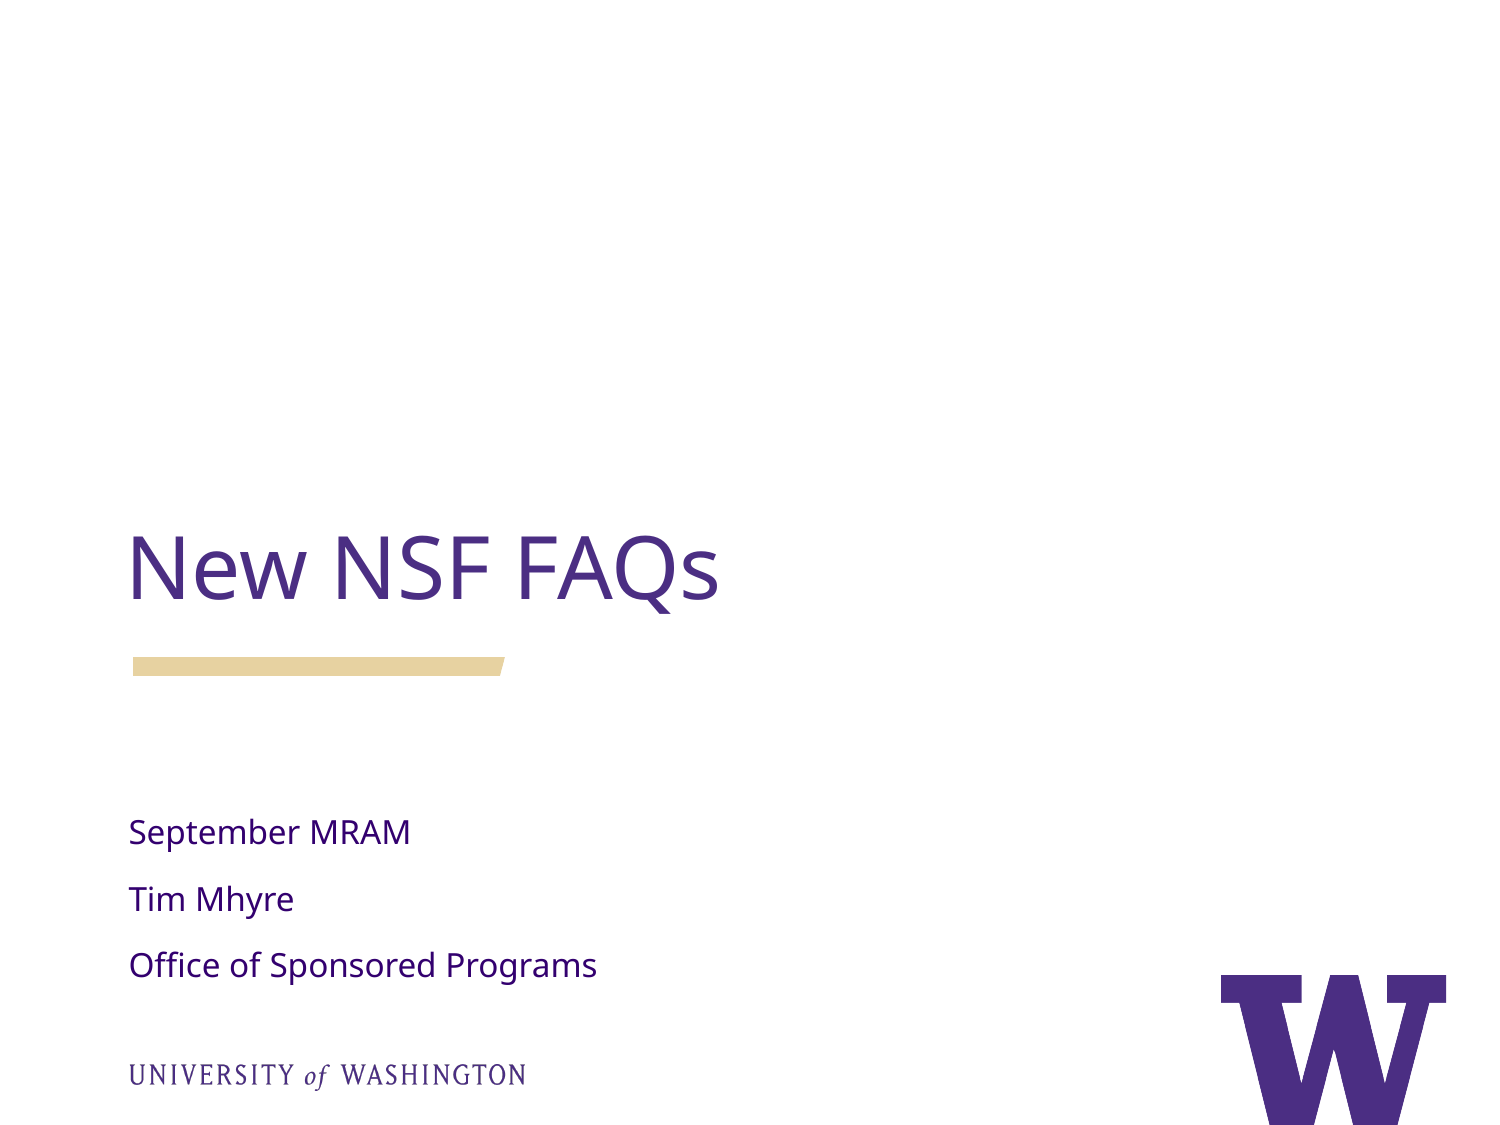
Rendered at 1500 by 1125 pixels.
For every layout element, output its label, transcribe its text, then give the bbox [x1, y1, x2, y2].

picture [1221, 975, 1447, 1125]
text_box September MRAM Tim Mhyre Office of Sponsored Programs [113, 776, 1206, 992]
list New NSF FAQs [110, 191, 1254, 625]
picture [129, 1064, 525, 1091]
picture [133, 657, 505, 676]
